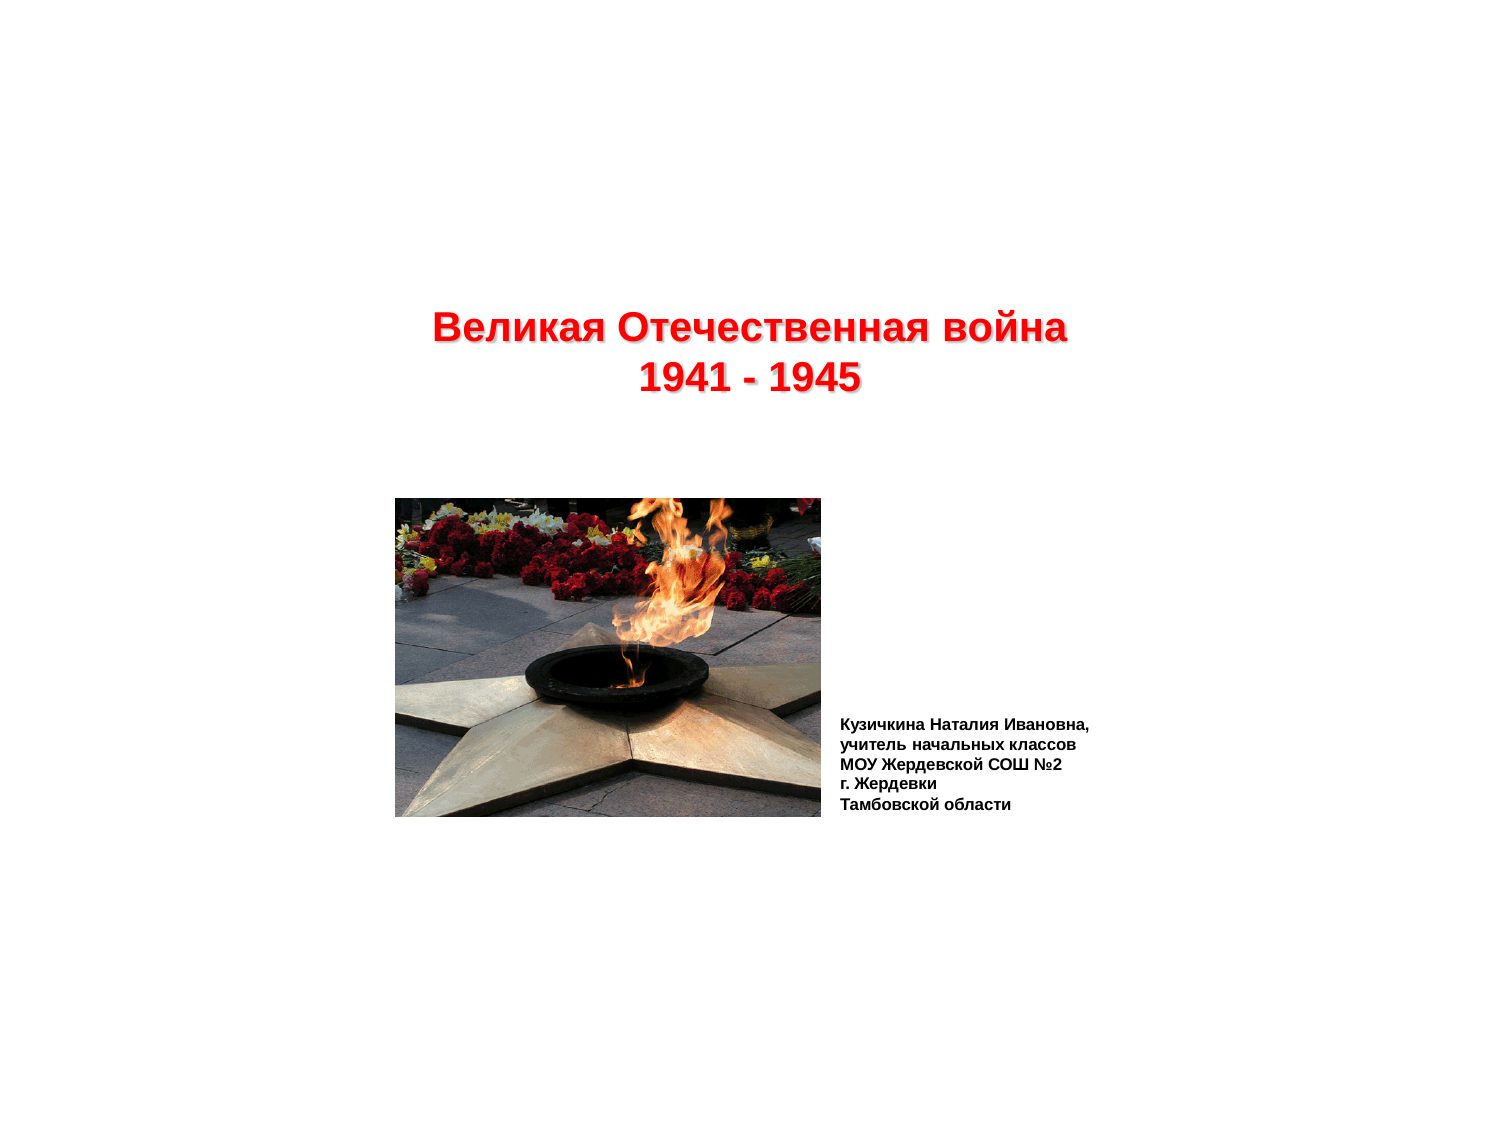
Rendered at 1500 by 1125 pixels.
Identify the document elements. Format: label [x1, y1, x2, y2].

text_box [374, 281, 1125, 844]
